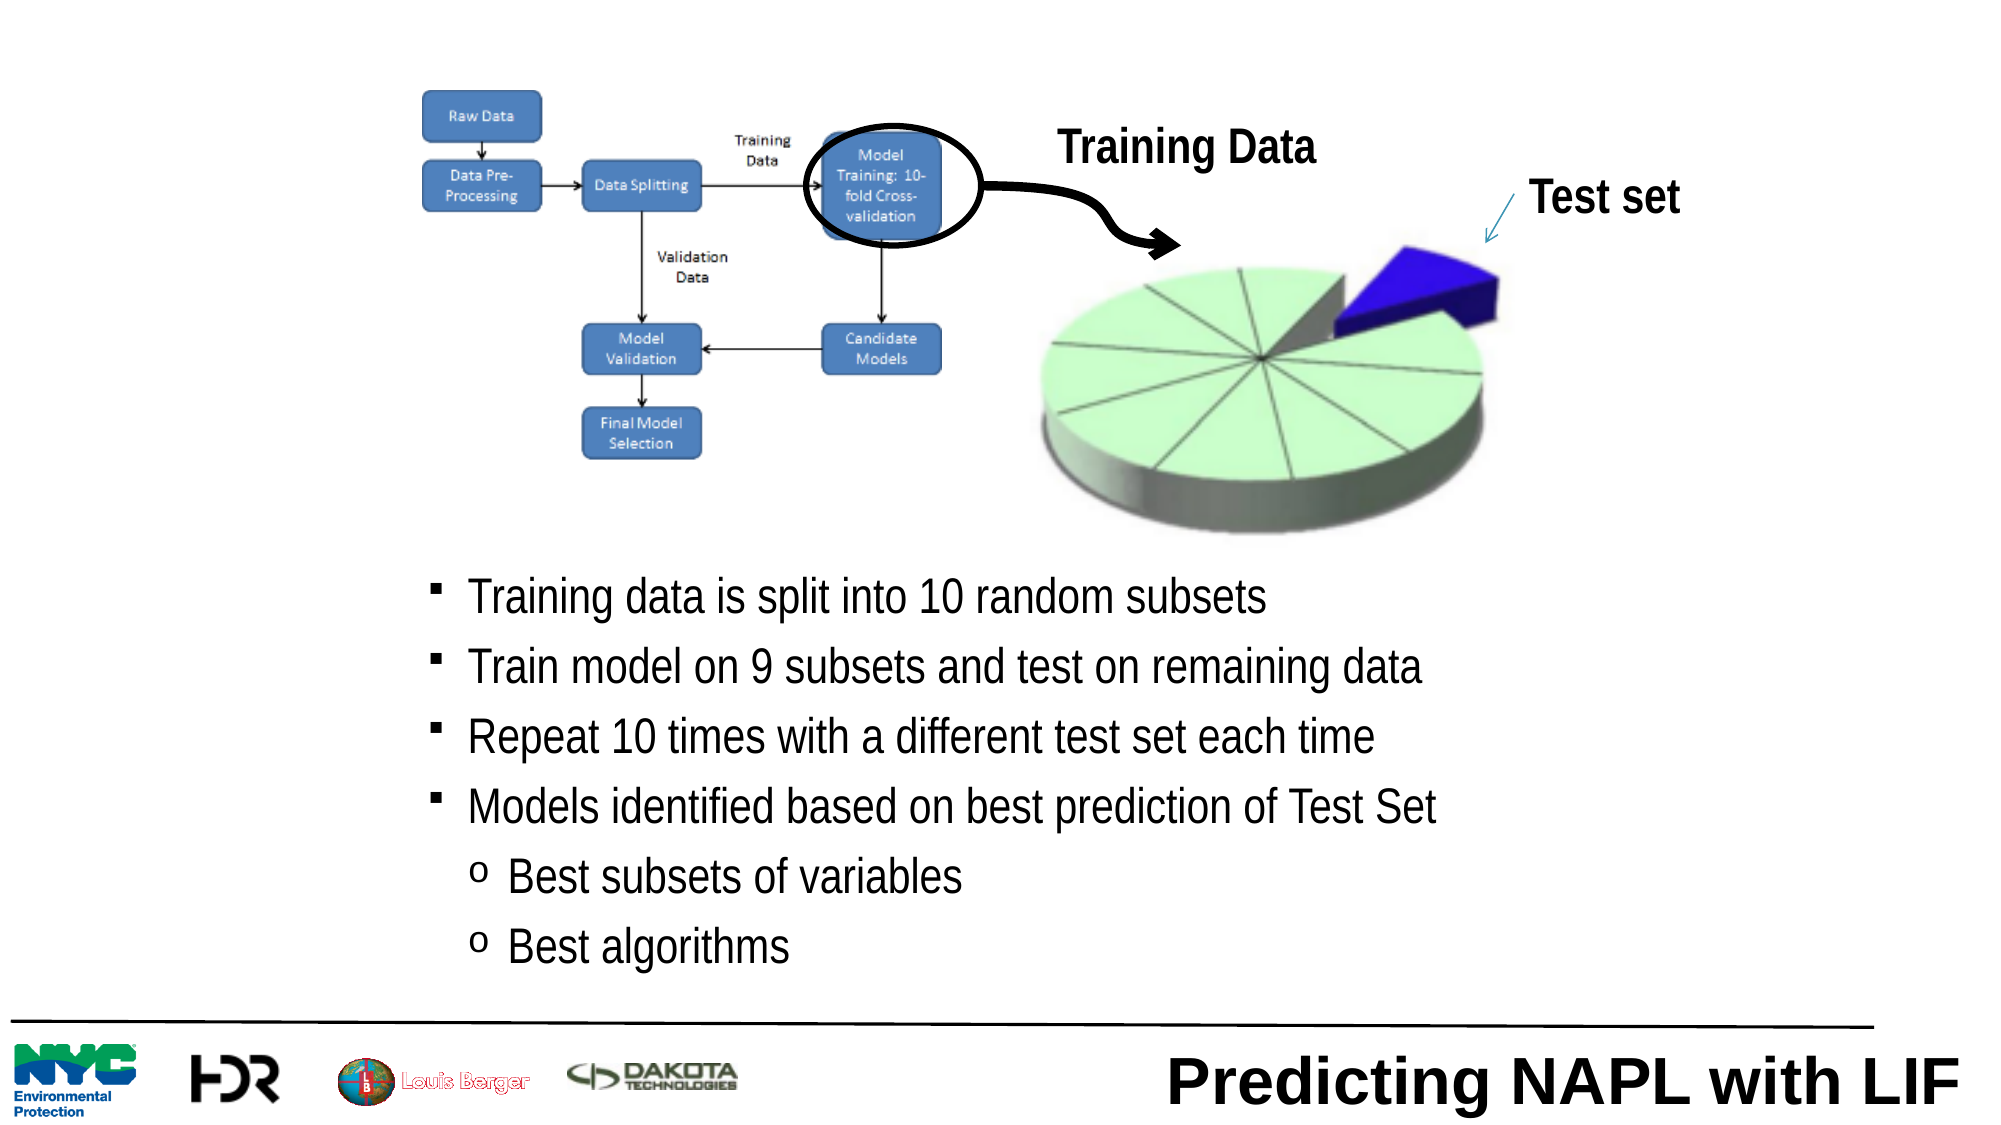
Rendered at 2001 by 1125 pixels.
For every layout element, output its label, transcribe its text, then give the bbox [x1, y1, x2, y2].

picture [421, 90, 942, 463]
picture [567, 1063, 738, 1090]
text_box Test set [1514, 156, 1735, 232]
picture [10, 1038, 141, 1119]
text_box [946, 135, 983, 236]
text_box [1484, 193, 1515, 244]
text_box Training Data [1042, 106, 1396, 181]
text_box Predicting NAPL with LIF [1128, 1032, 2000, 1125]
picture [969, 210, 1575, 562]
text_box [980, 185, 1182, 246]
text_box Training data is split into 10 random subsets Train model on 9 subsets and test on remaining data Repeat 10 times with a different test set each time Models identified based on best prediction of Test Set Best subsets of variables Best algorithms [390, 555, 1735, 1024]
picture [333, 1048, 535, 1108]
picture [177, 1042, 290, 1114]
